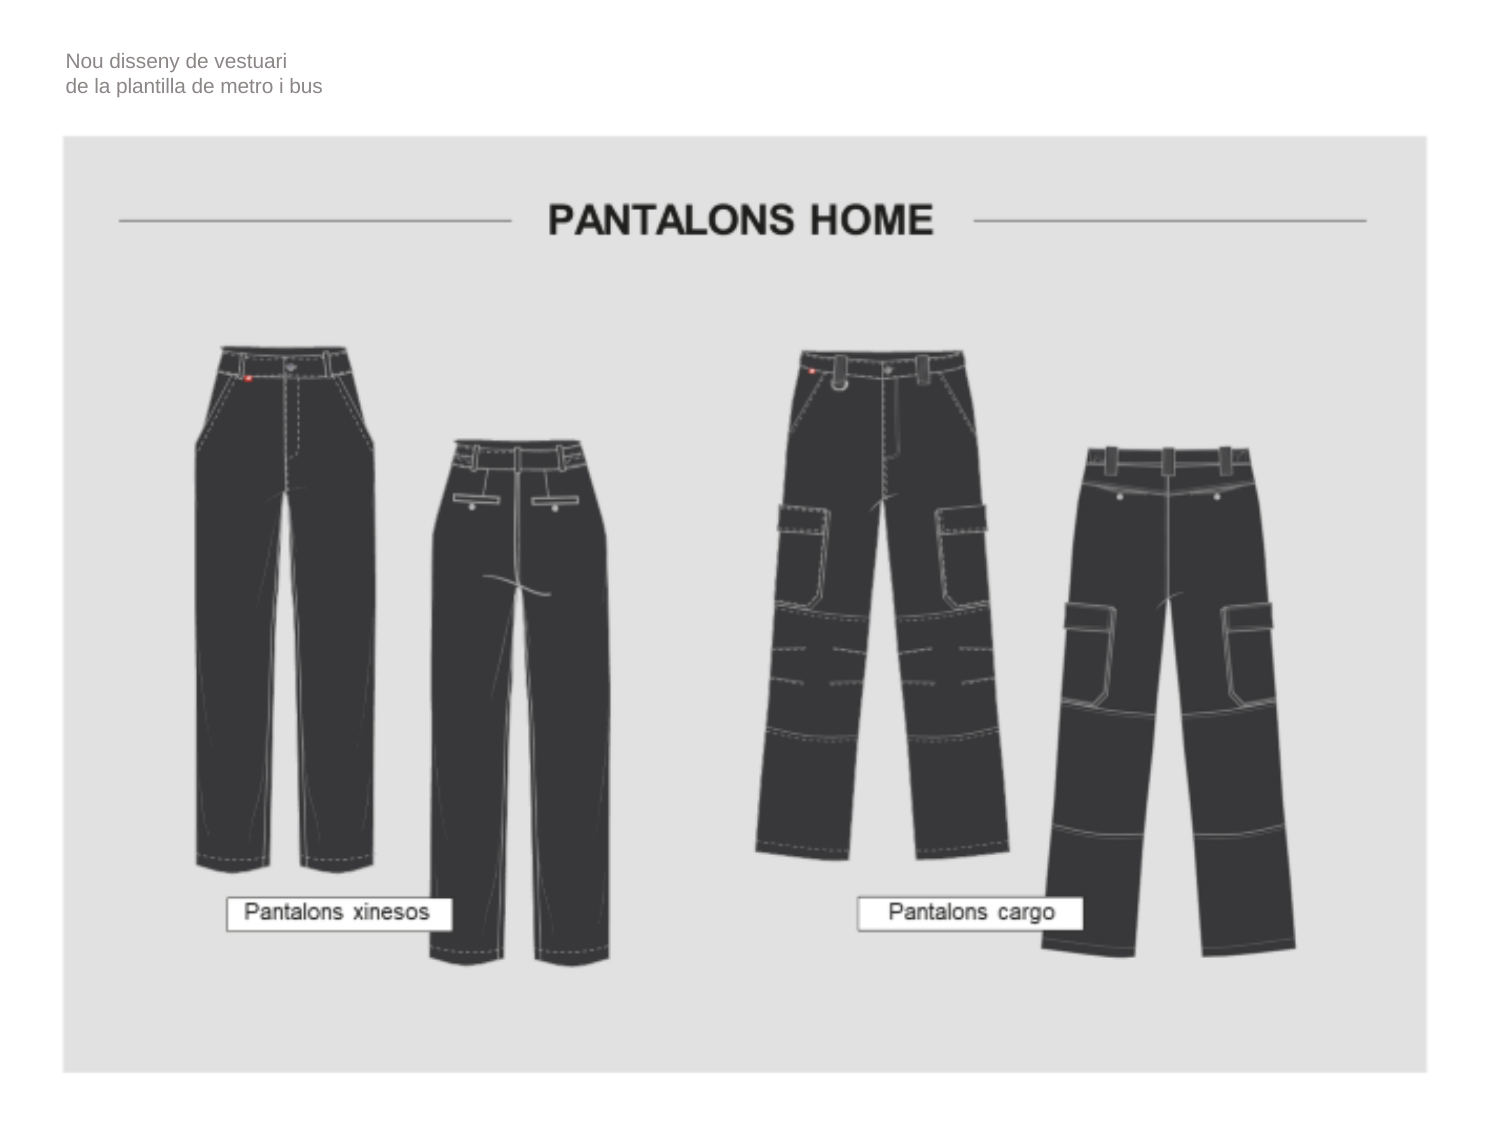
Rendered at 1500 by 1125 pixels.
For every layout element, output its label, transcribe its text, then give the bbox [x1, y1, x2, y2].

picture [8, 84, 1483, 1125]
text_box Nou disseny de vestuari de la plantilla de metro i bus [65, 47, 335, 83]
